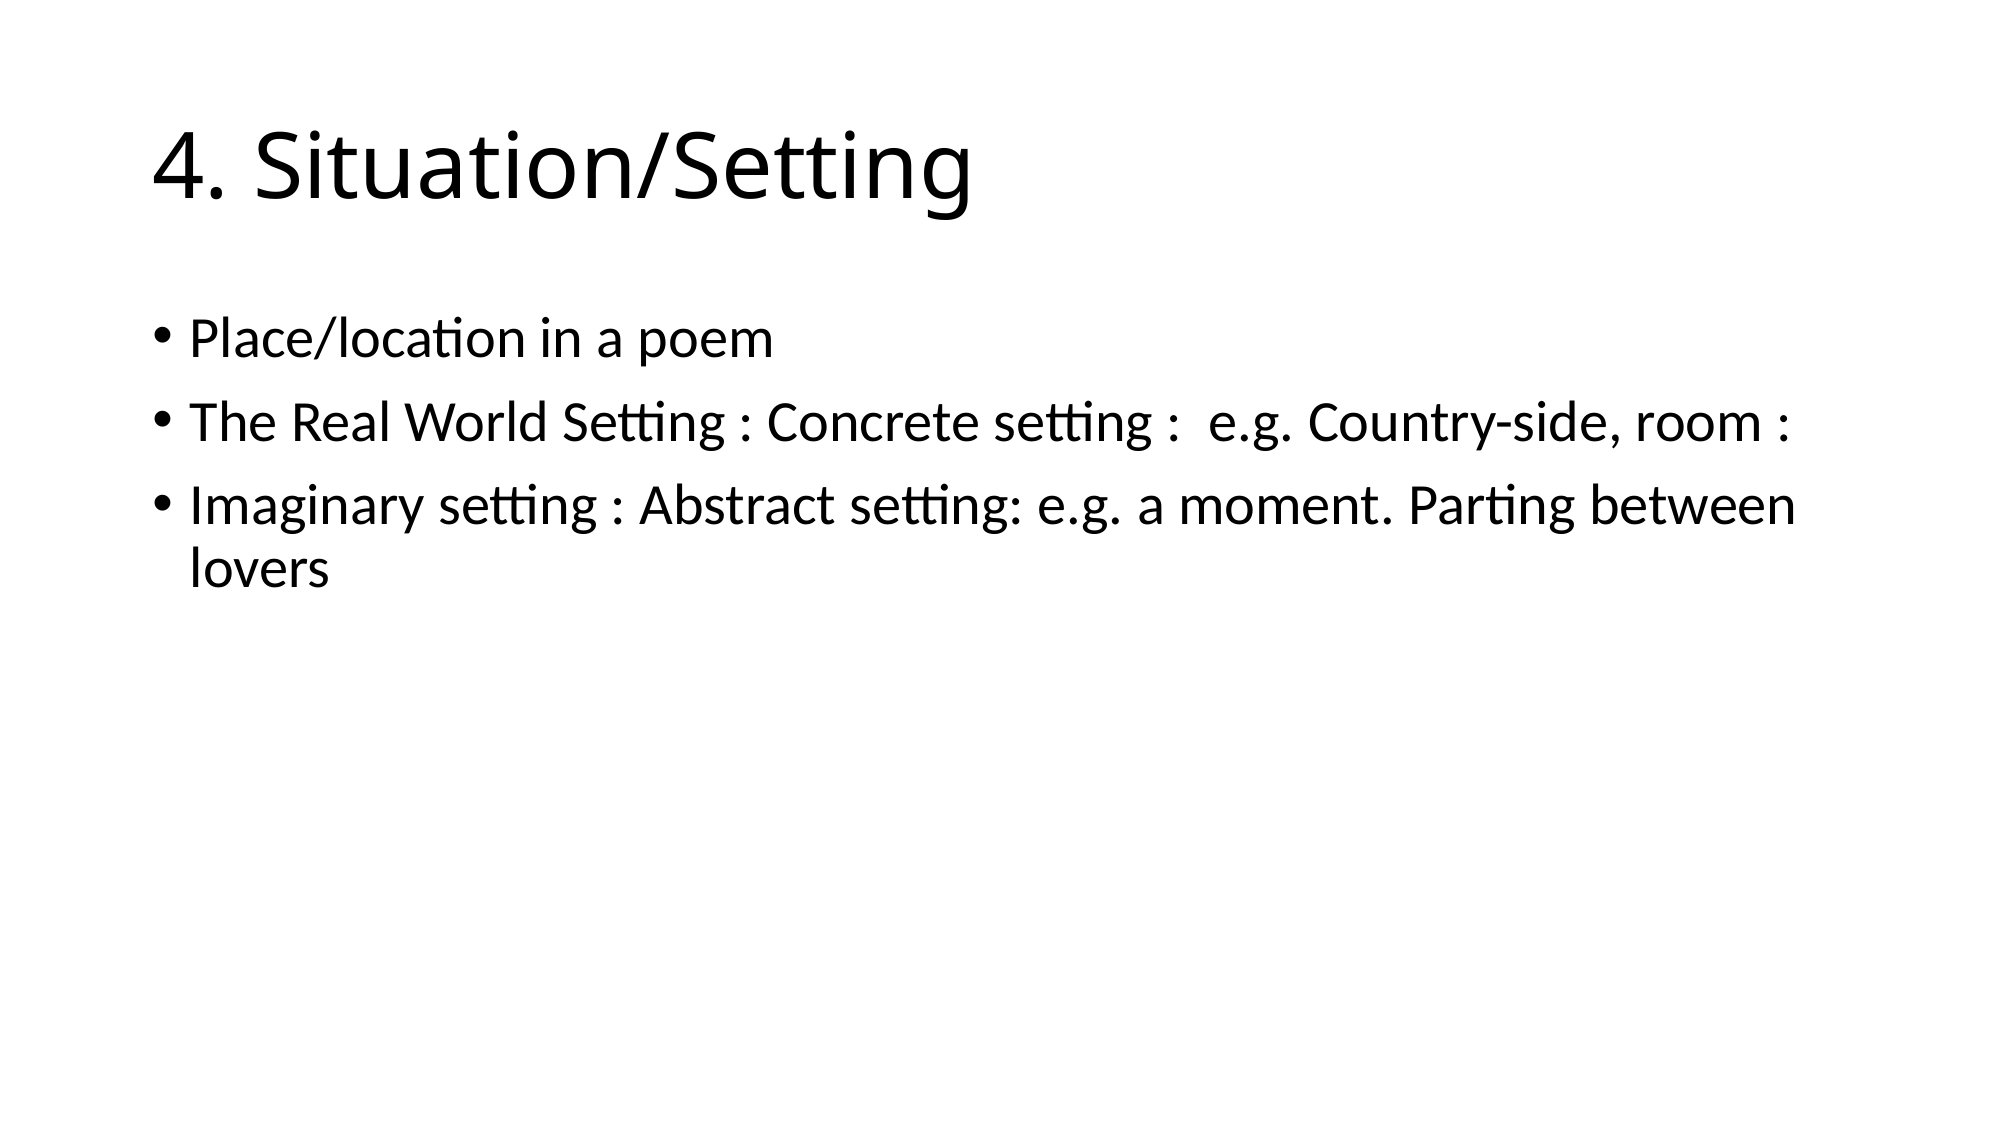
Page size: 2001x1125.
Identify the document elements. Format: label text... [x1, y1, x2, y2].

title 4. Situation/Setting [137, 59, 1863, 278]
list Place/location in a poem The Real World Setting : Concrete setting : e.g. Country-side, room : Imaginary setting : Abstract setting: e.g. a moment. Parting between lovers [137, 299, 1863, 1014]
